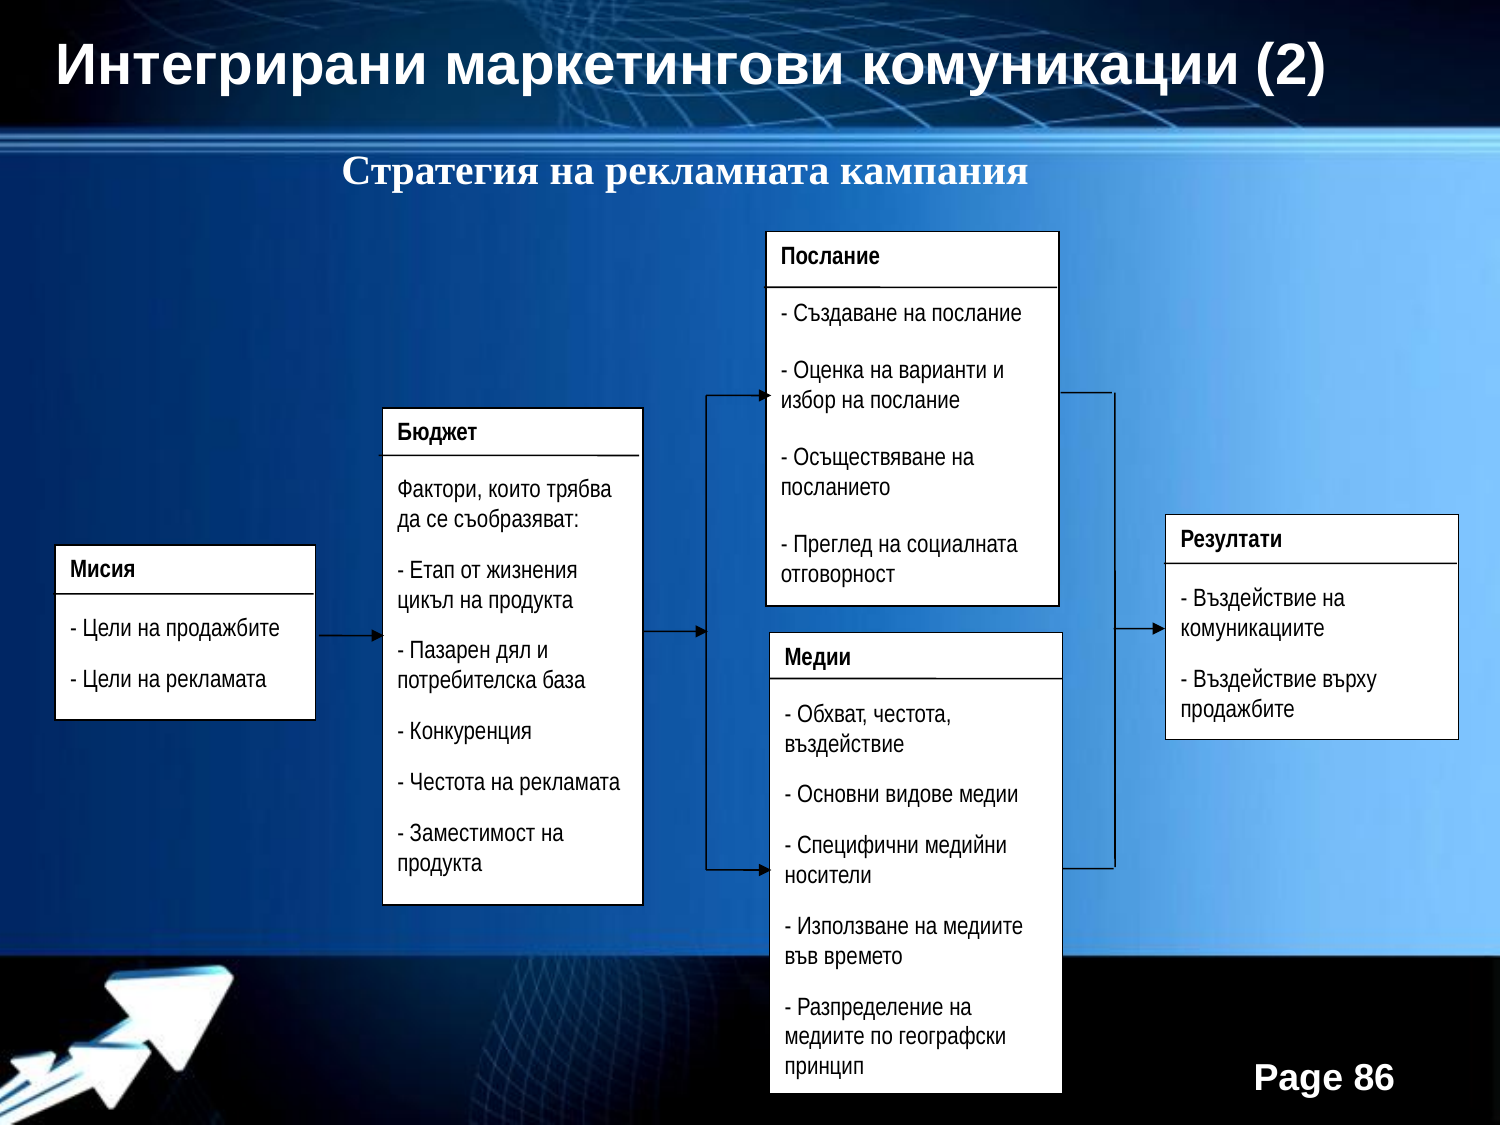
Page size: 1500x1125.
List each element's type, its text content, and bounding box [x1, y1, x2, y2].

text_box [52, 231, 1459, 1095]
picture [0, 0, 1500, 1125]
text_box Стратегия на рекламната кампания [53, 113, 1317, 220]
text_box Интегрирани маркетингови комуникации (2) [41, 19, 1471, 104]
